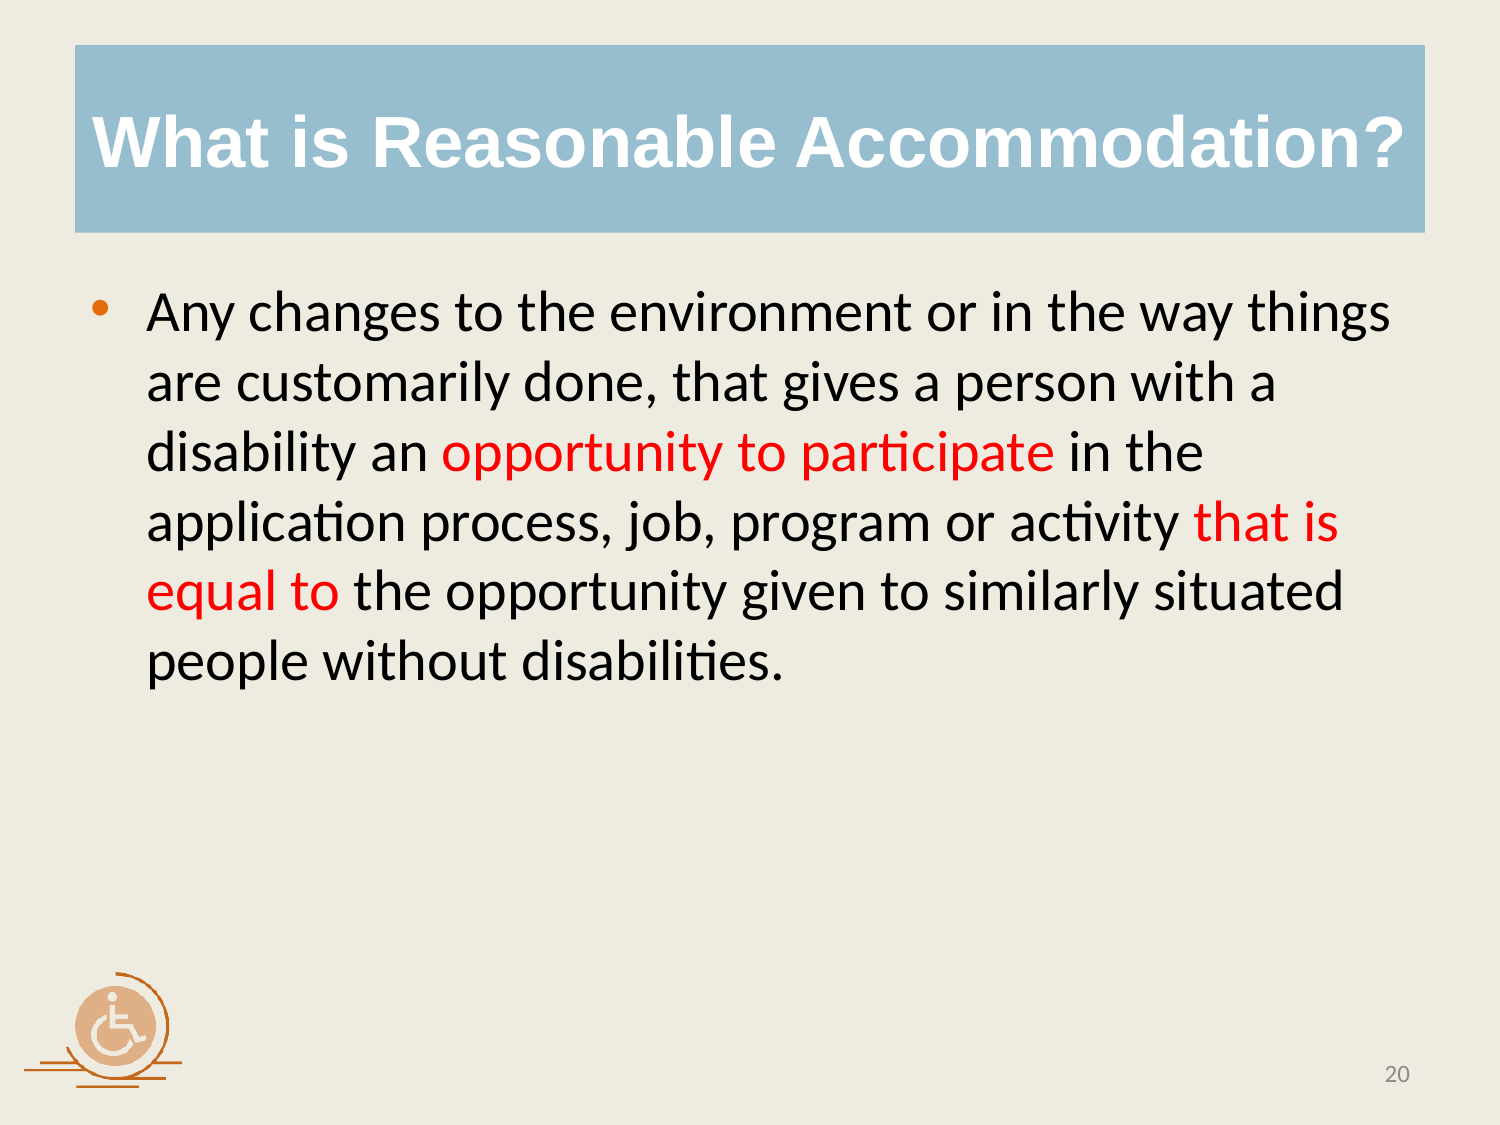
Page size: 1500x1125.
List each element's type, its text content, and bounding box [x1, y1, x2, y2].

title What is Reasonable Accommodation? [75, 45, 1425, 233]
list Any changes to the environment or in the way things are customarily done, that gives a person with a disability an opportunity to participate in the application process, job, program or activity that is equal to the opportunity given to similarly situated people without disabilities. [75, 265, 1425, 1008]
slide_number 20 [1074, 1042, 1425, 1103]
